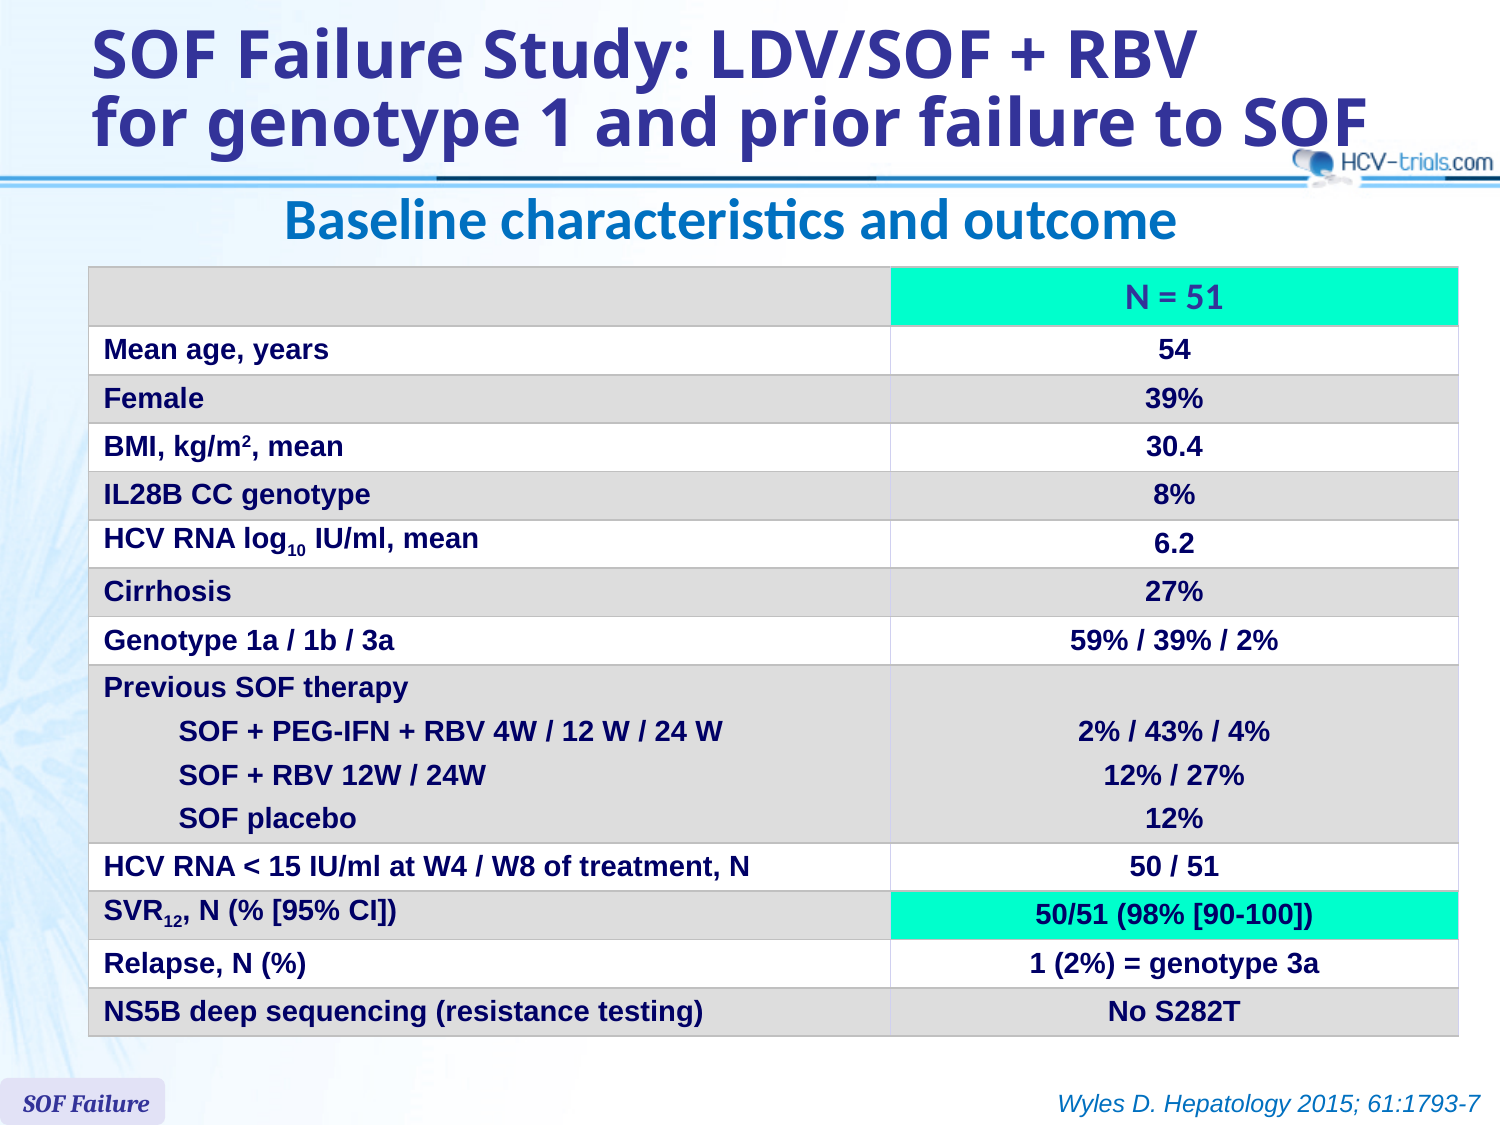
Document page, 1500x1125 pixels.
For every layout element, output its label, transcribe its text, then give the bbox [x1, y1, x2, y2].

table_cell Female [89, 376, 890, 422]
table_cell IL28B CC genotype [89, 472, 890, 519]
table_cell 39% [891, 376, 1458, 422]
table_cell 1 (2%) = genotype 3a [891, 940, 1458, 987]
table_header [89, 268, 890, 325]
table_cell Cirrhosis [89, 569, 890, 616]
table_cell 30.4 [891, 424, 1458, 471]
table_cell 6.2 [891, 521, 1458, 567]
table_cell 8% [891, 472, 1458, 519]
table_cell NS5B deep sequencing (resistance testing) [89, 989, 890, 1035]
table_cell Relapse, N (%) [89, 940, 890, 987]
table_cell 50/51 (98% [90-100]) [891, 892, 1458, 939]
table_cell 50 / 51 [891, 844, 1458, 890]
text_box Wyles D. Hepatology 2015; 61:1793-7 [1001, 1080, 1497, 1125]
table_header N = 51 [891, 268, 1458, 325]
table_cell HCV RNA < 15 IU/ml at W4 / W8 of treatment, N [89, 844, 890, 890]
table_cell No S282T [891, 989, 1458, 1035]
title SOF Failure Study: LDV/SOF + RBV for genotype 1 and prior failure to SOF [76, 12, 1448, 173]
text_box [0, 1077, 211, 1125]
table_cell 2% / 43% / 4% 12% / 27% 12% [891, 666, 1458, 842]
table_cell BMI, kg/m2, mean [89, 424, 890, 471]
picture [0, 0, 1500, 1125]
table_cell SVR12, N (% [95% CI]) [89, 892, 890, 939]
table_cell 27% [891, 569, 1458, 616]
text_box Baseline characteristics and outcome [0, 212, 1463, 259]
table_cell 59% / 39% / 2% [891, 617, 1458, 664]
table_cell 54 [891, 327, 1458, 374]
table_cell Previous SOF therapy SOF + PEG-IFN + RBV 4W / 12 W / 24 W SOF + RBV 12W / 24W SOF placebo [89, 666, 890, 842]
table_cell HCV RNA log10 IU/ml, mean [89, 521, 890, 567]
table_cell Genotype 1a / 1b / 3a [89, 617, 890, 664]
table_cell Mean age, years [89, 327, 890, 374]
